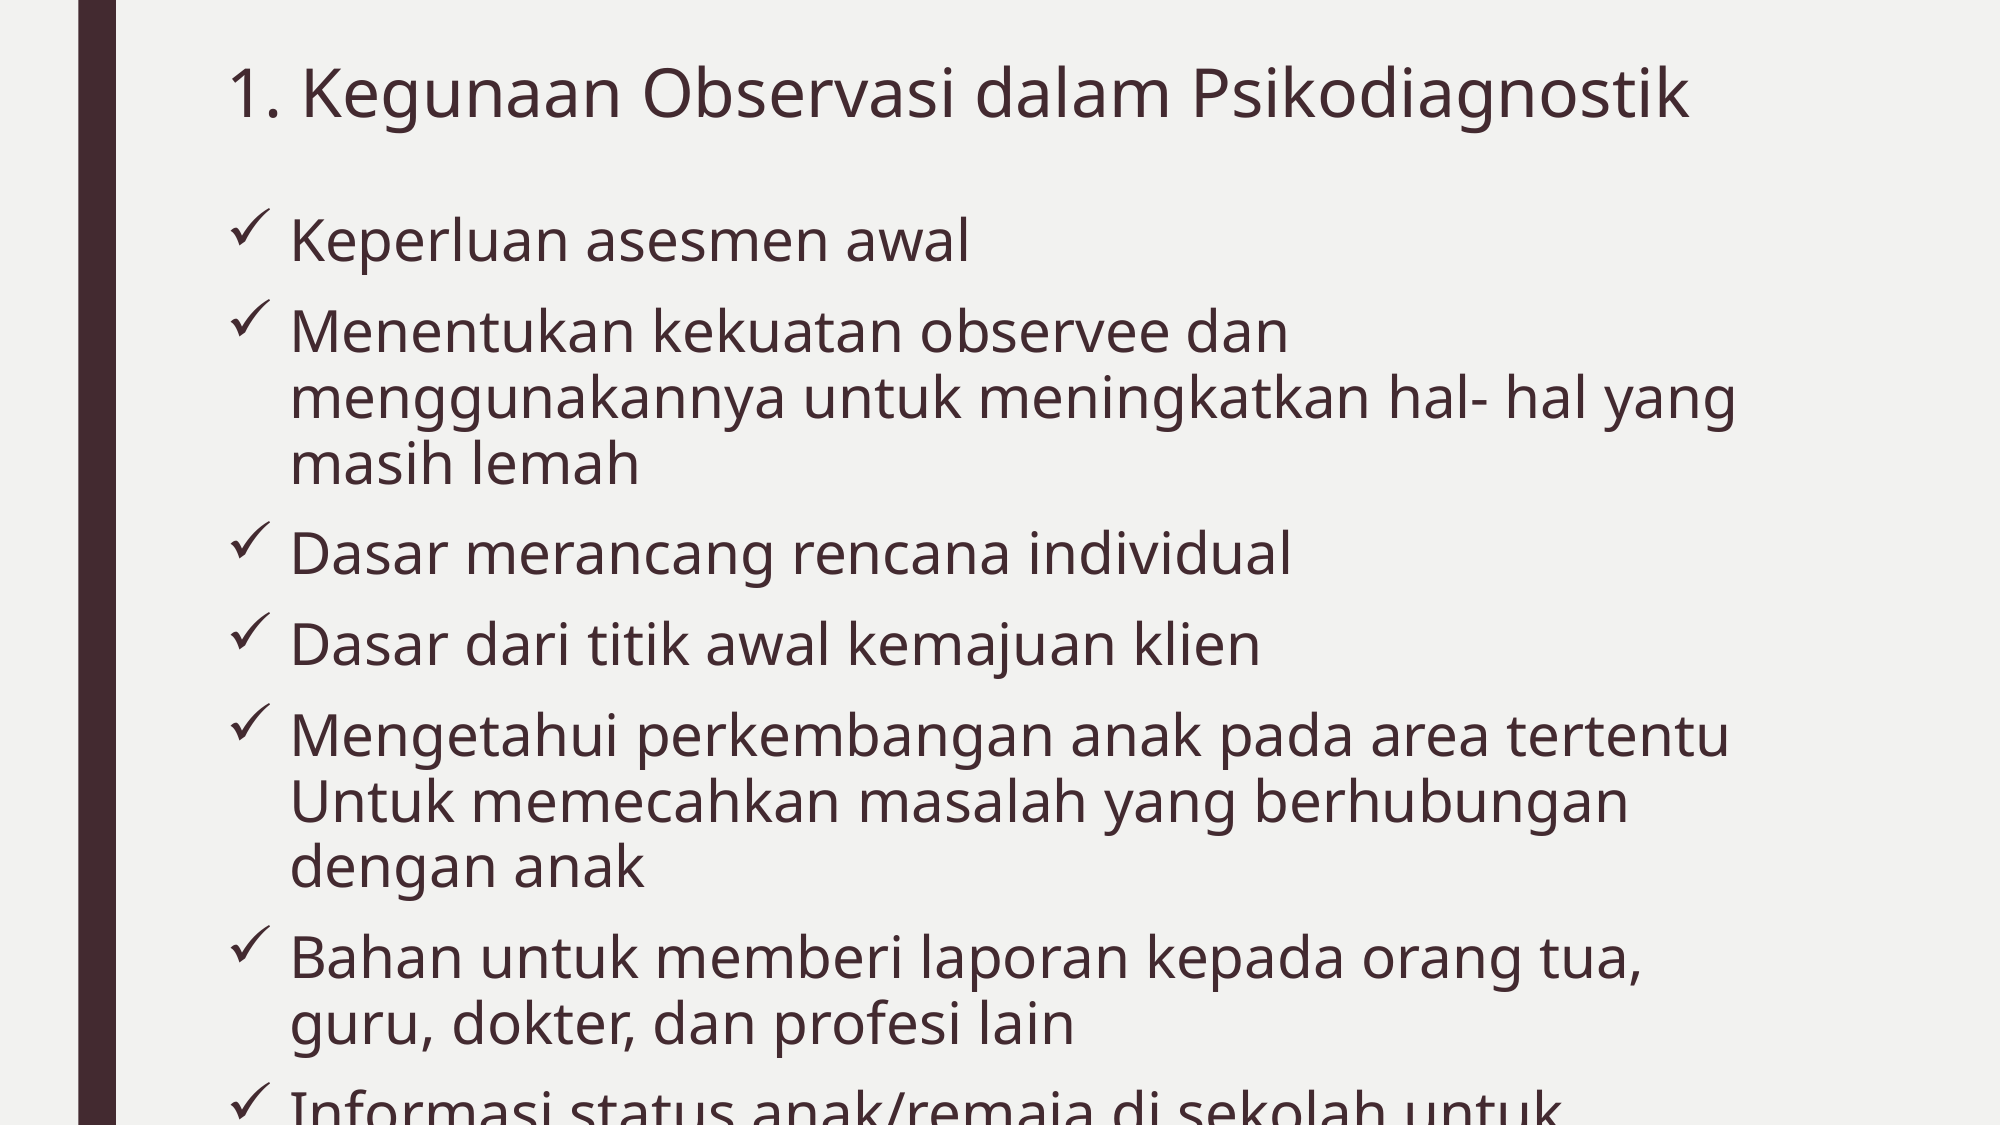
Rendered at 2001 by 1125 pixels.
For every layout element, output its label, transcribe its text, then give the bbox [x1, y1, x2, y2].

title 1. Kegunaan Observasi dalam Psikodiagnostik [211, 52, 1949, 175]
list Keperluan asesmen awal Menentukan kekuatan observee dan menggunakannya untuk meningkatkan hal- hal yang masih lemah Dasar merancang rencana individual Dasar dari titik awal kemajuan klien Mengetahui perkembangan anak pada area tertentu Untuk memecahkan masalah yang berhubungan dengan anak Bahan untuk memberi laporan kepada orang tua, guru, dokter, dan profesi lain Informasi status anak/remaja di sekolah untuk keperluan BK Informasi status klien klinis (di rumah sakit jiwa) [211, 201, 1787, 790]
